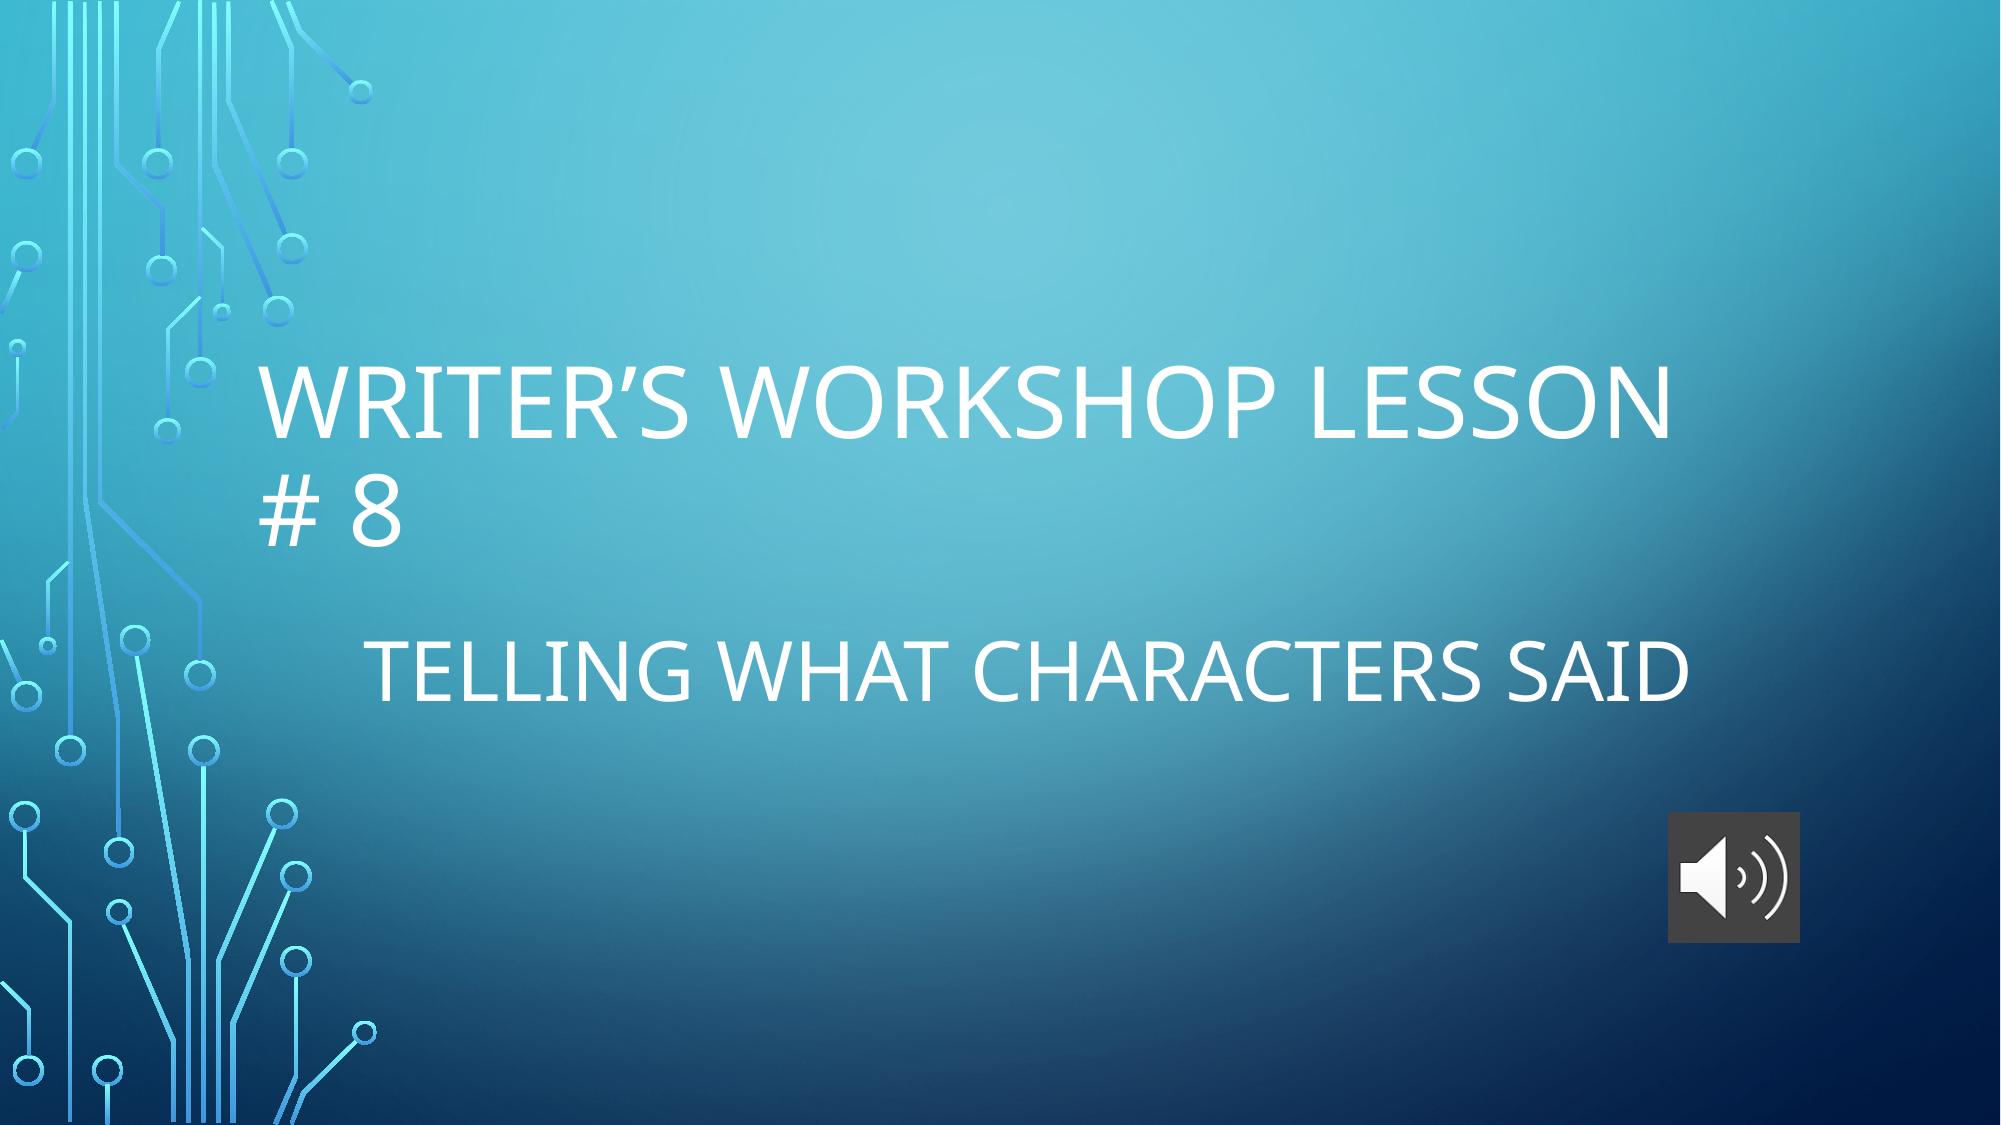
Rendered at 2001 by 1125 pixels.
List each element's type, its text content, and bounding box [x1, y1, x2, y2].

subtitle Telling what characters said [307, 590, 1750, 863]
picture [1666, 810, 1801, 945]
title Writer’s workshop lesson # 8 [242, 184, 1750, 576]
